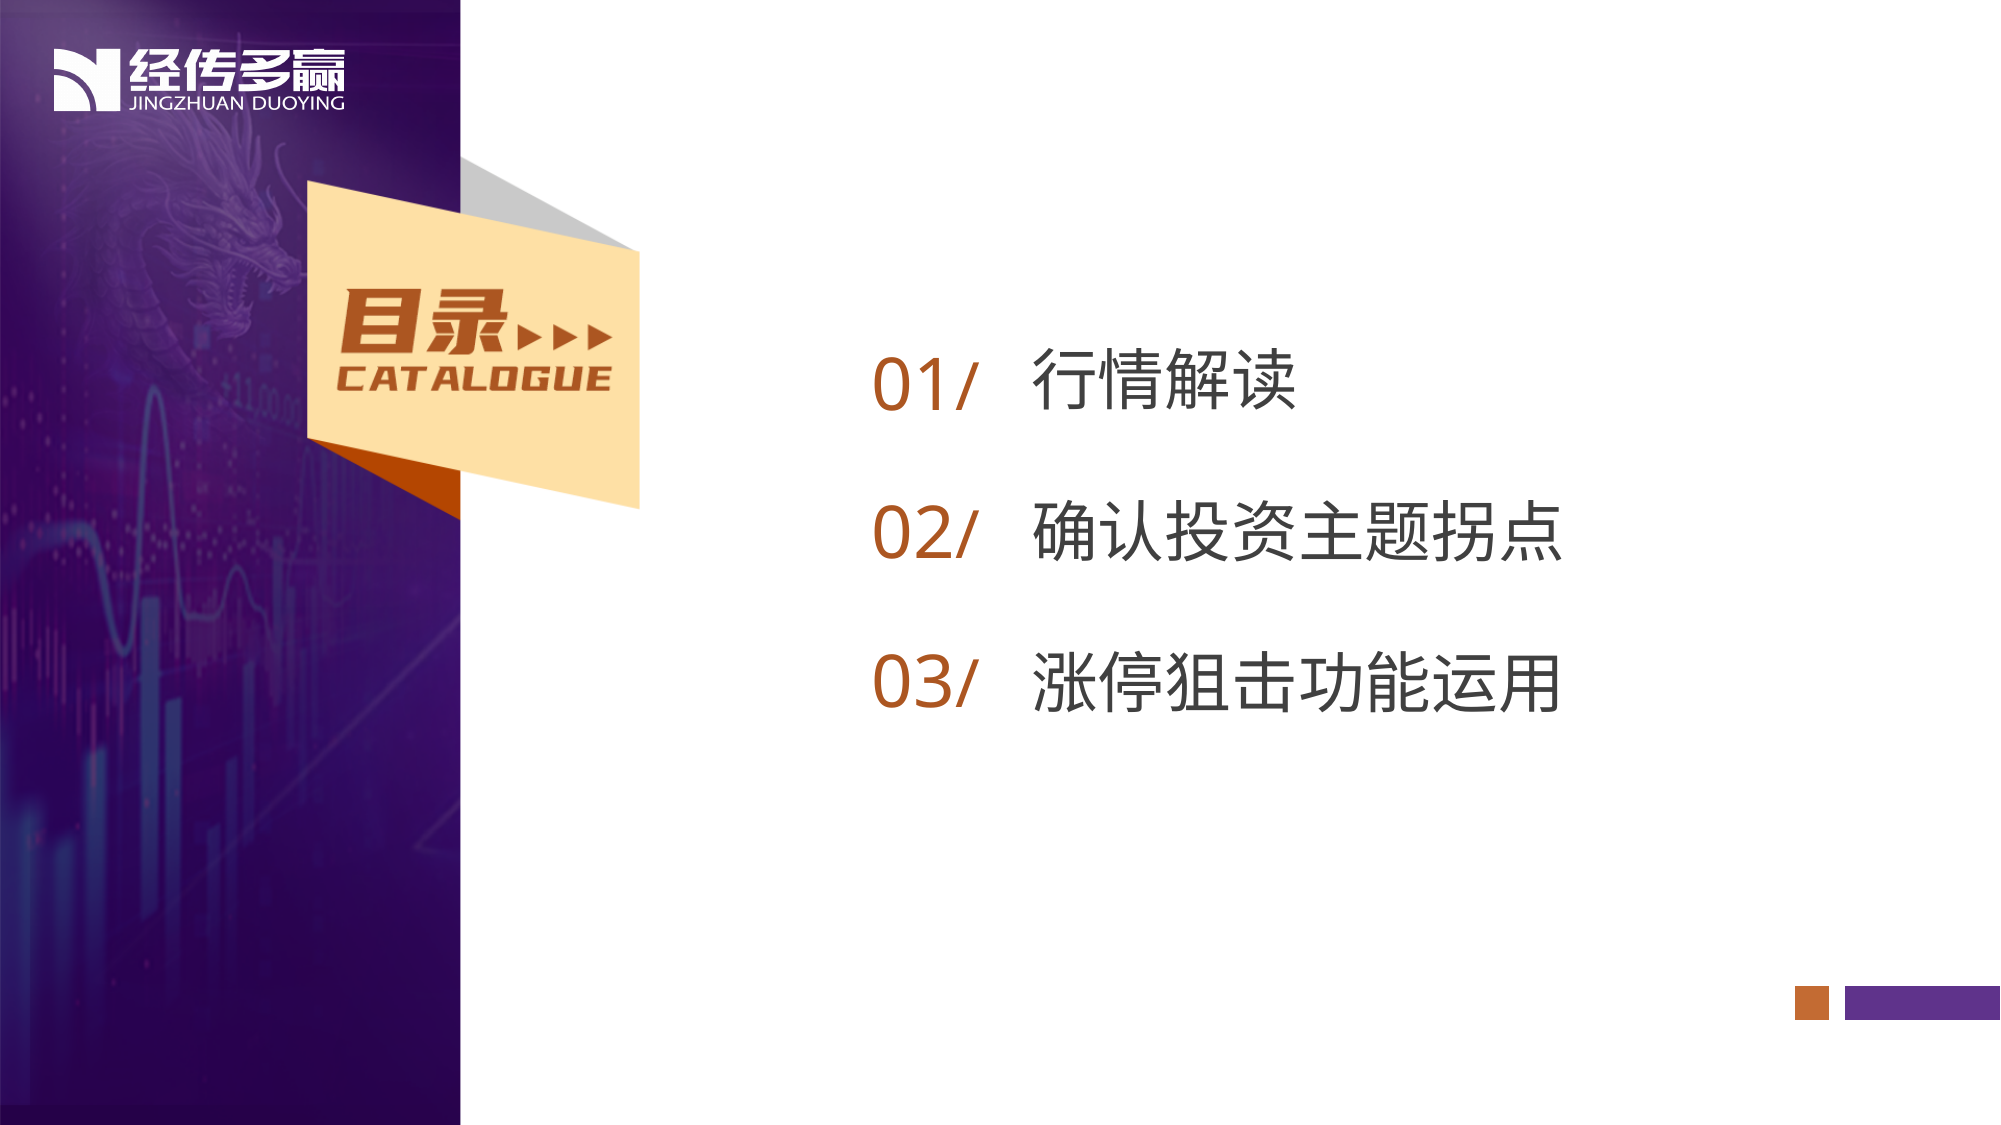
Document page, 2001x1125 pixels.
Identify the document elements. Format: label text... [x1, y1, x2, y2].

picture [0, 0, 2000, 1125]
text_box 行情解读 确认投资主题拐点 涨停狙击功能运用 [1016, 258, 1909, 729]
text_box 01/ 02/ 03/ [847, 268, 1005, 730]
